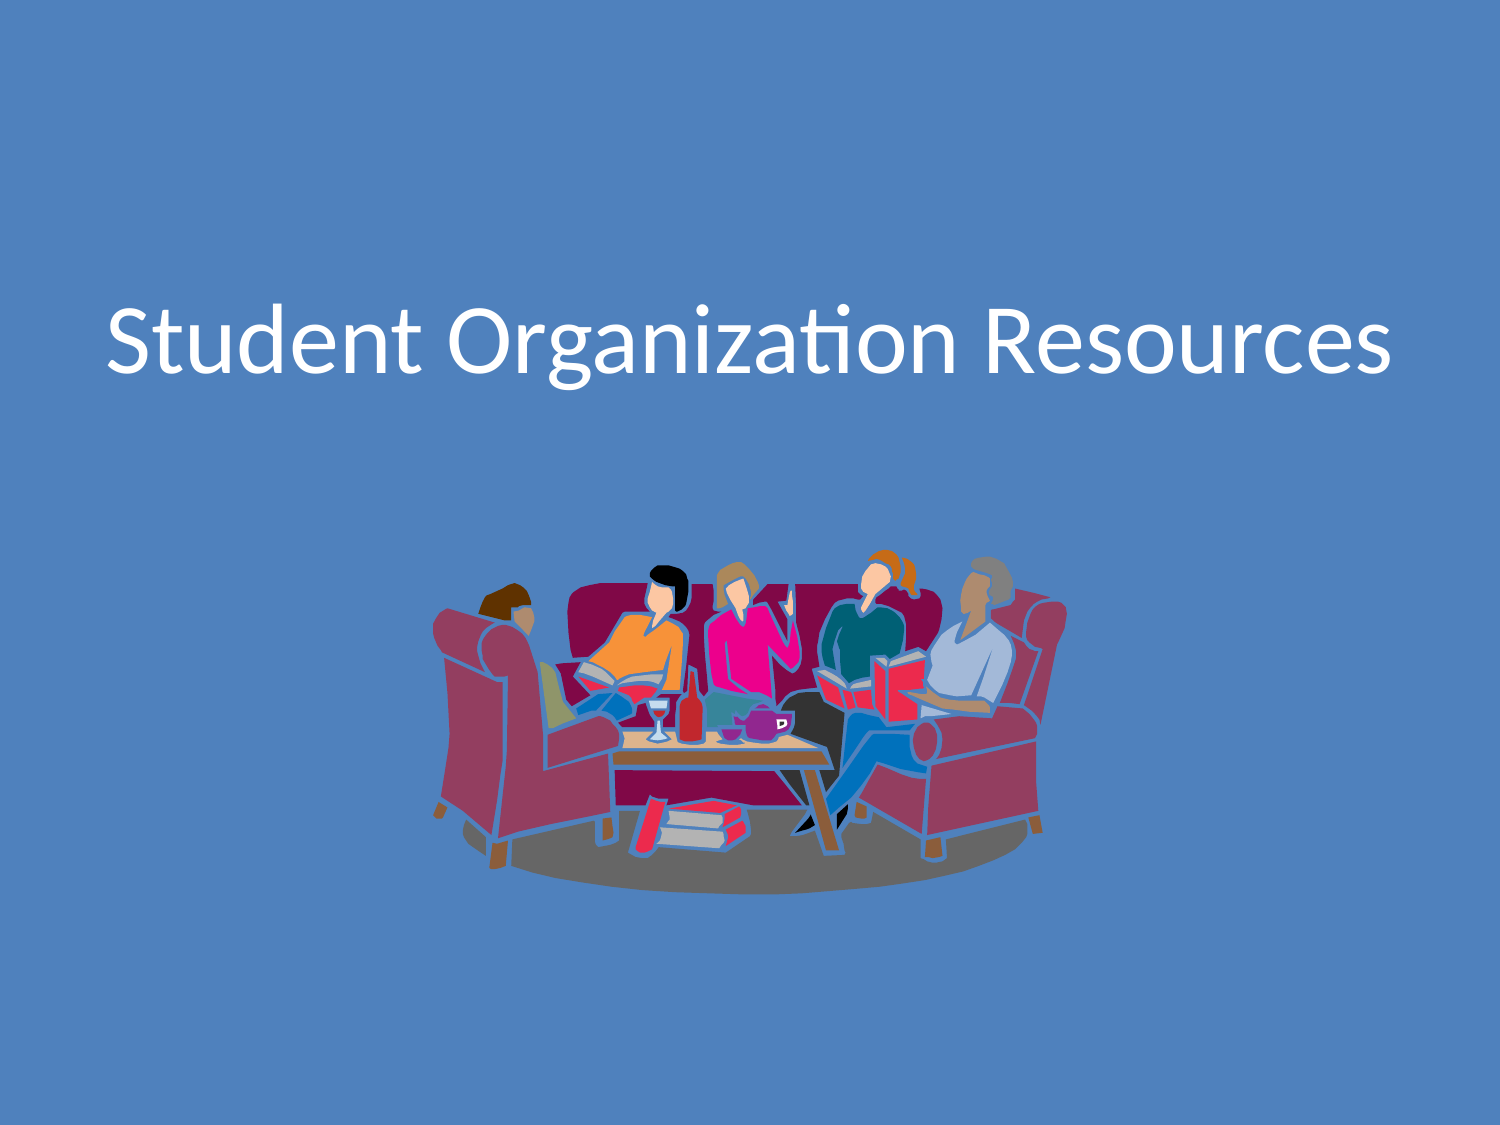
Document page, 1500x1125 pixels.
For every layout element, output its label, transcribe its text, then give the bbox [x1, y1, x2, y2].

picture [432, 549, 1068, 895]
title Student Organization Resources [56, 212, 1444, 454]
